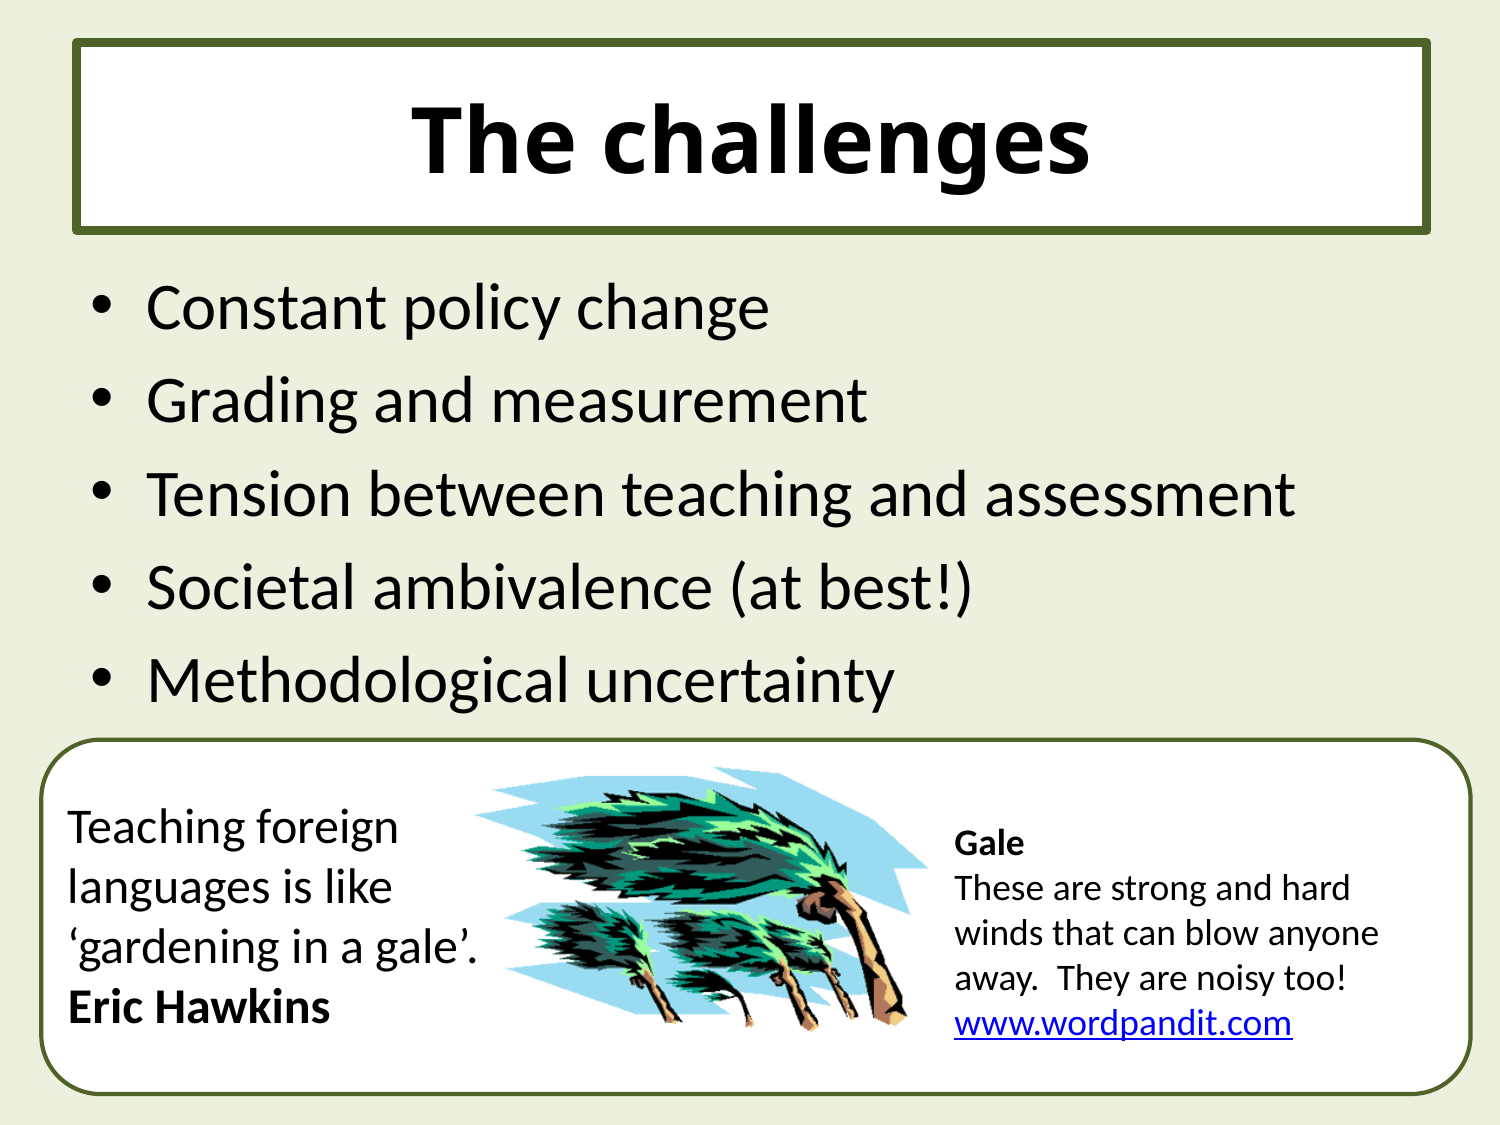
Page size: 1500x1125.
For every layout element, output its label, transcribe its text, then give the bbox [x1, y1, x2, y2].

list Constant policy change Grading and measurement Tension between teaching and assessment Societal ambivalence (at best!) Methodological uncertainty [75, 255, 1425, 810]
picture [466, 732, 940, 1088]
title The challenges [76, 42, 1427, 231]
text_box Gale These are strong and hard winds that can blow anyone away. They are noisy too! www.wordpandit.com [944, 810, 1460, 1051]
text_box Teaching foreign languages is like ‘gardening in a gale’. Eric Hawkins [53, 786, 461, 1042]
text_box [39, 739, 1473, 1097]
